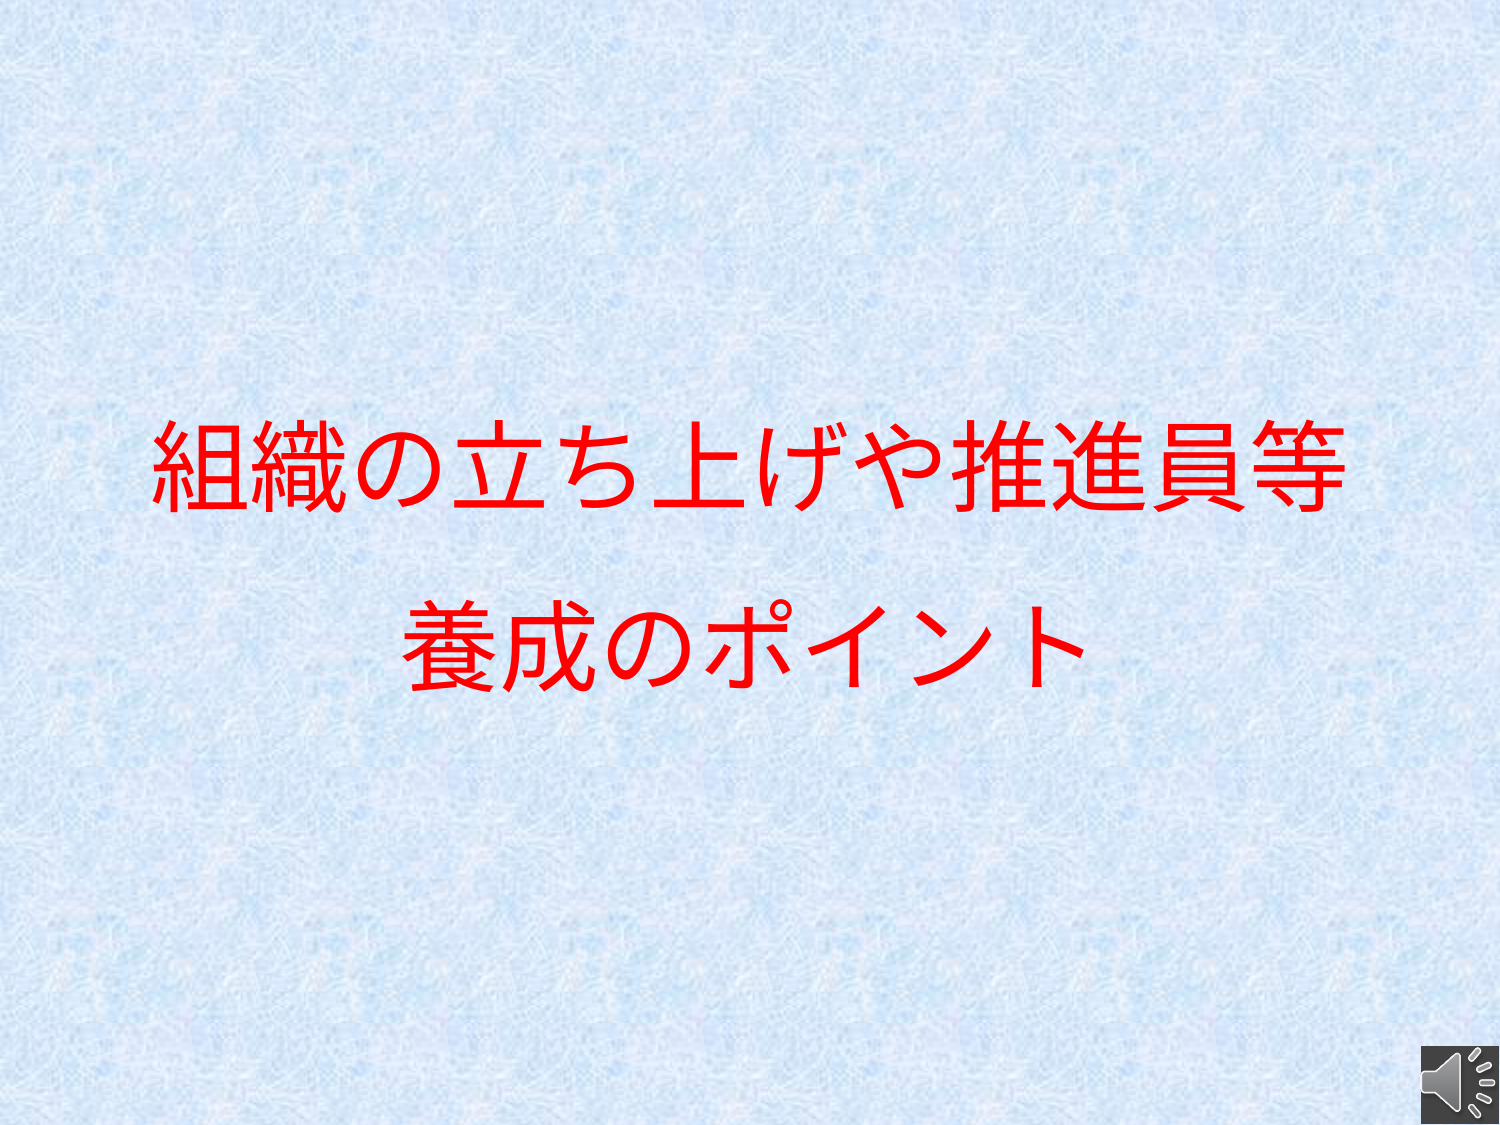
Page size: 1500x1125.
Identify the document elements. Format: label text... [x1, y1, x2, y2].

picture [0, 0, 1500, 1125]
title 組織の立ち上げや推進員等 養成のポイント [112, 344, 1388, 705]
